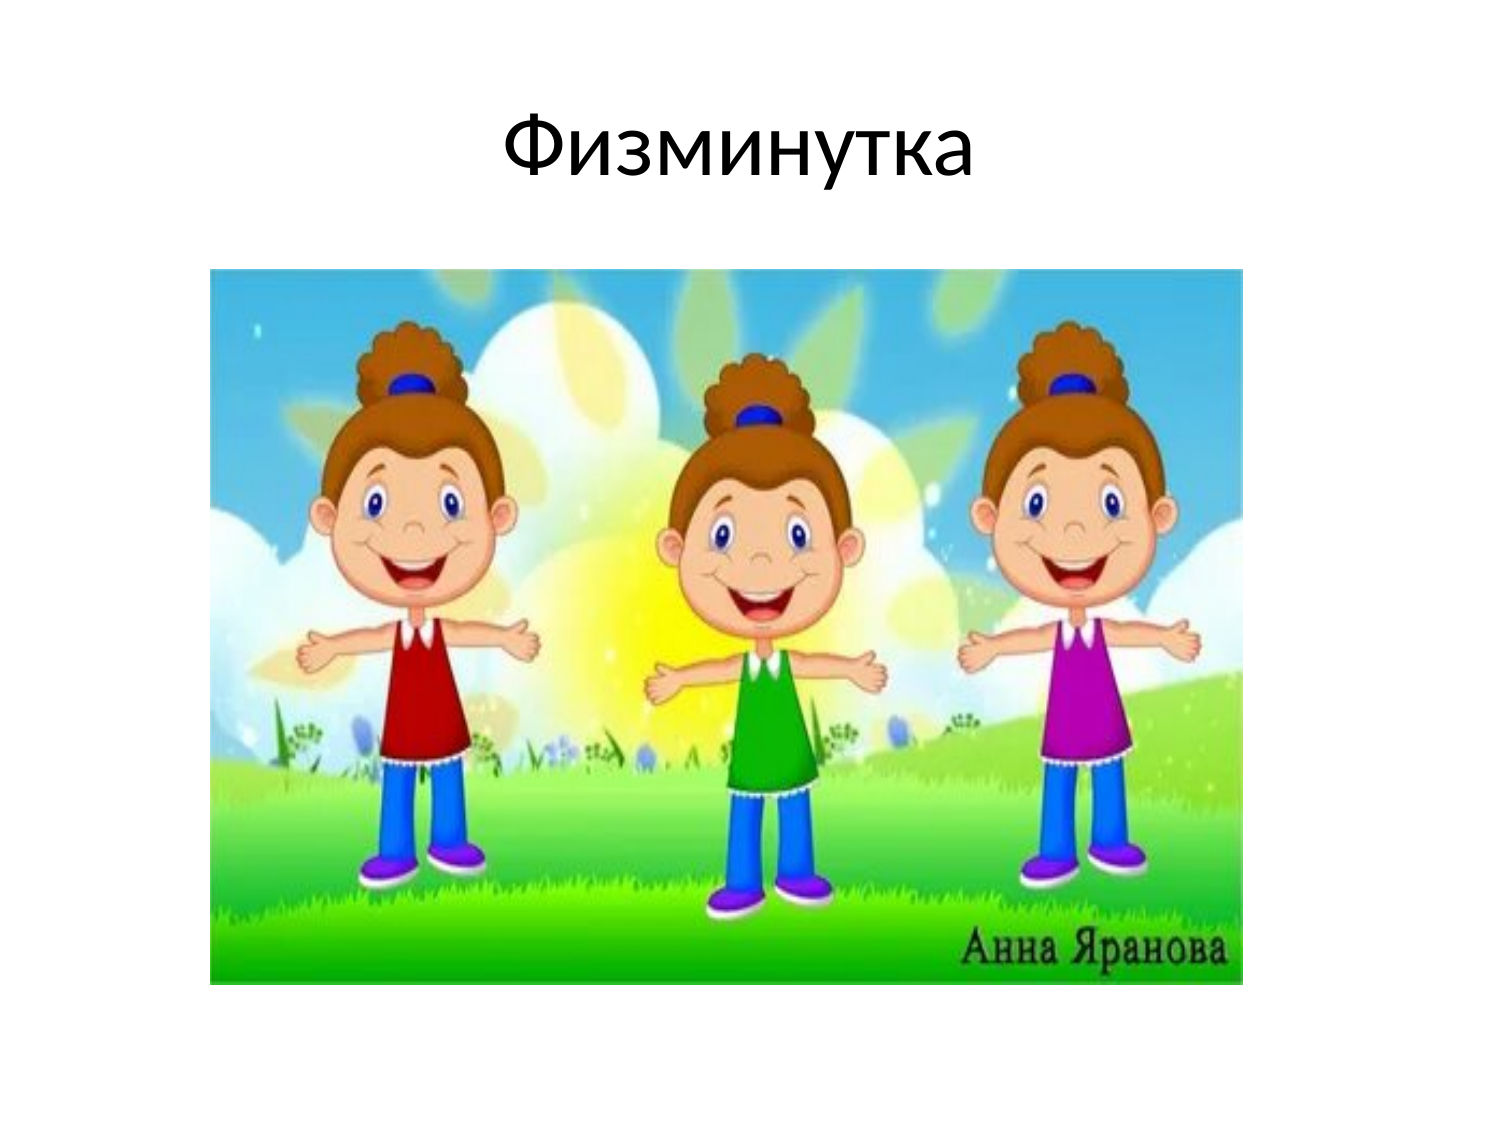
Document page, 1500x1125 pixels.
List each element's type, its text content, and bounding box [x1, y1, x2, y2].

title Физминутка [75, 45, 1425, 233]
picture [210, 269, 1243, 985]
